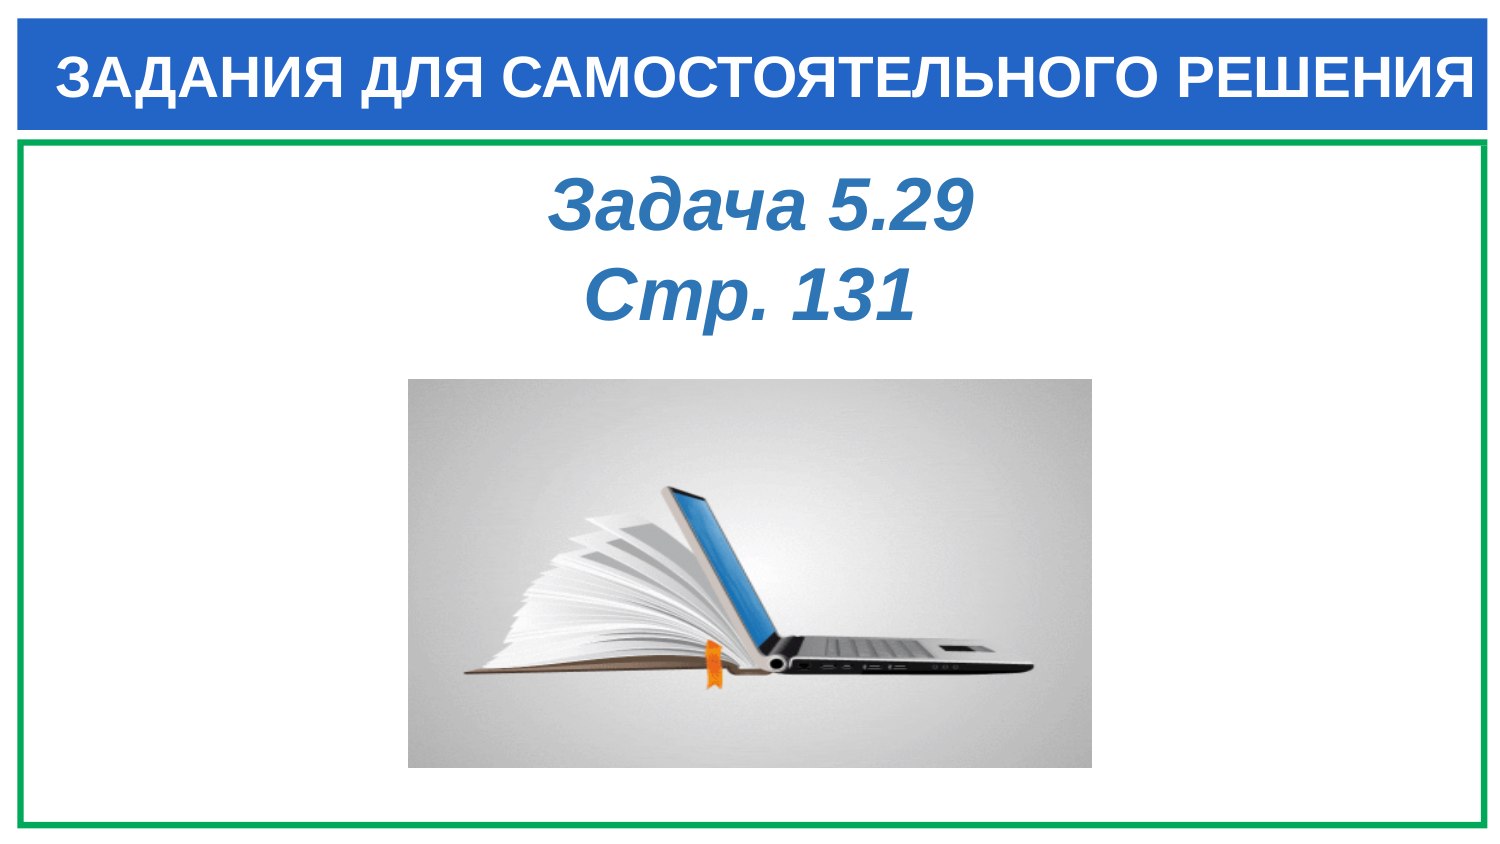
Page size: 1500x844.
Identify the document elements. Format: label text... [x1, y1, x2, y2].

picture [408, 379, 1092, 768]
text_box ЗАДАНИЯ ДЛЯ САМОСТОЯТЕЛЬНОГО РЕШЕНИЯ [41, 39, 1491, 110]
list [17, 138, 1491, 314]
text_box Задача 5.29 Стр. 131 [39, 150, 1483, 342]
